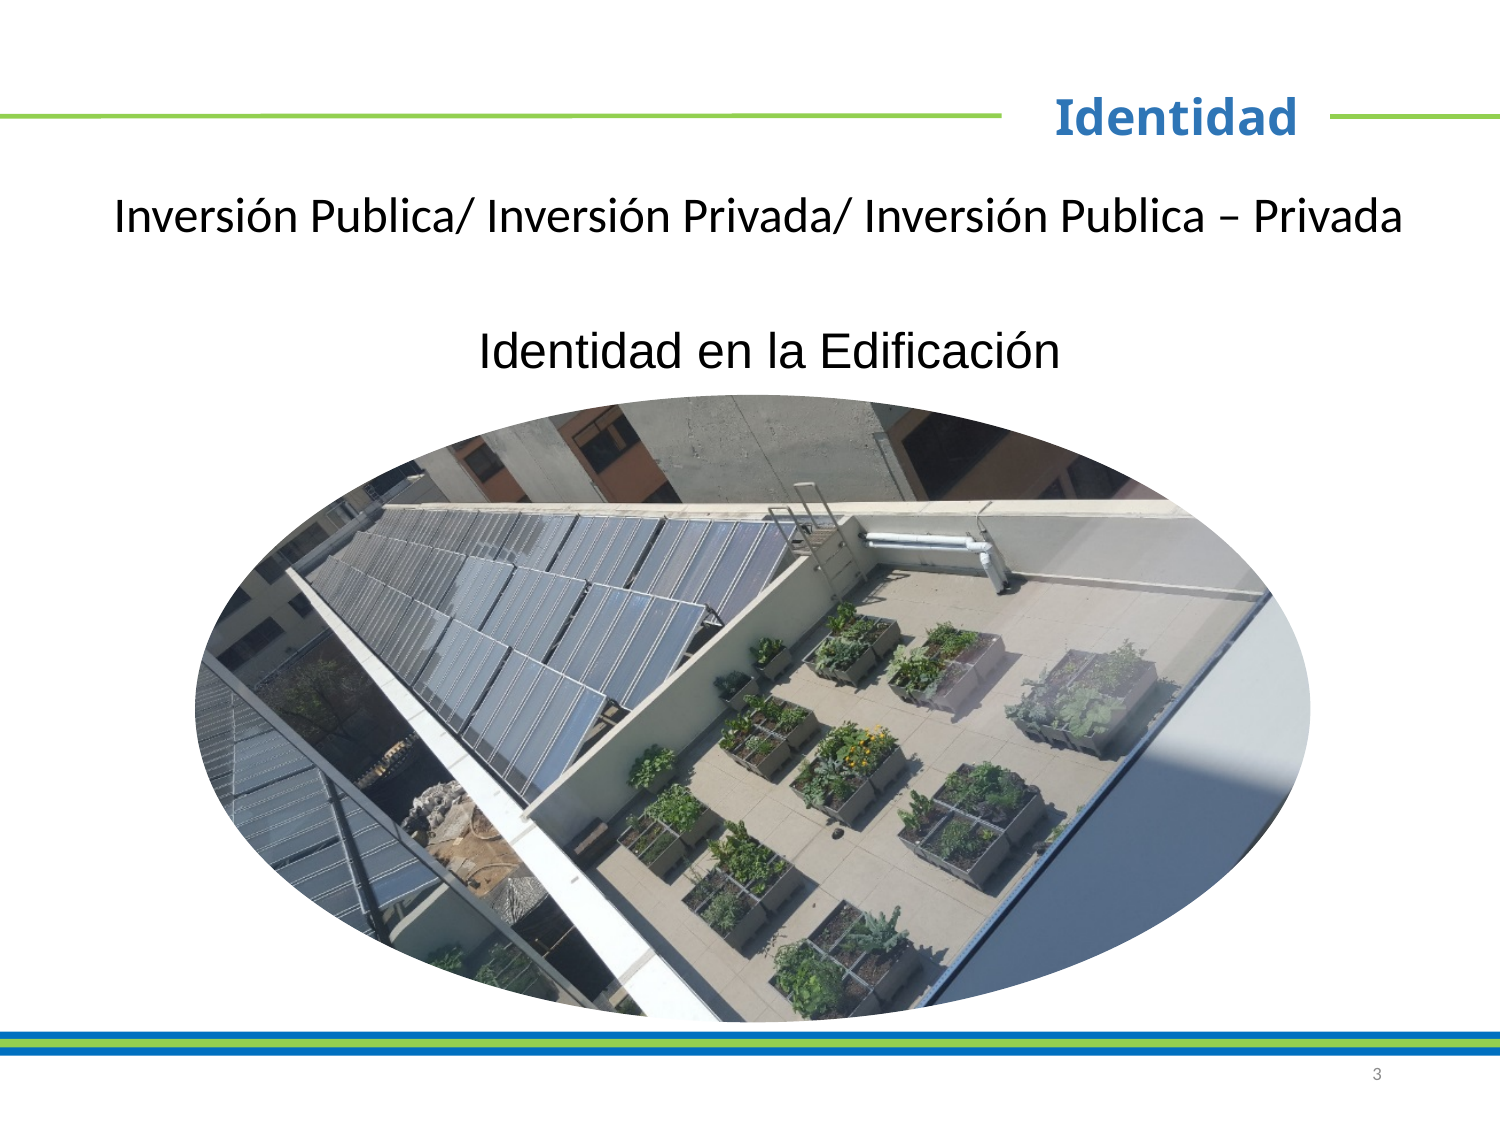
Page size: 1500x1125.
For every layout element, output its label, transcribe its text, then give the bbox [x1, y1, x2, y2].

text_box Identidad [1001, 78, 1328, 154]
text_box Identidad en la Edificación [463, 311, 1091, 386]
text_box Inversión Publica/ Inversión Privada/ Inversión Publica – Privada [98, 175, 1424, 250]
slide_number 3 [1059, 1056, 1397, 1103]
picture [194, 394, 1311, 1023]
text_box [0, 1031, 1500, 1056]
